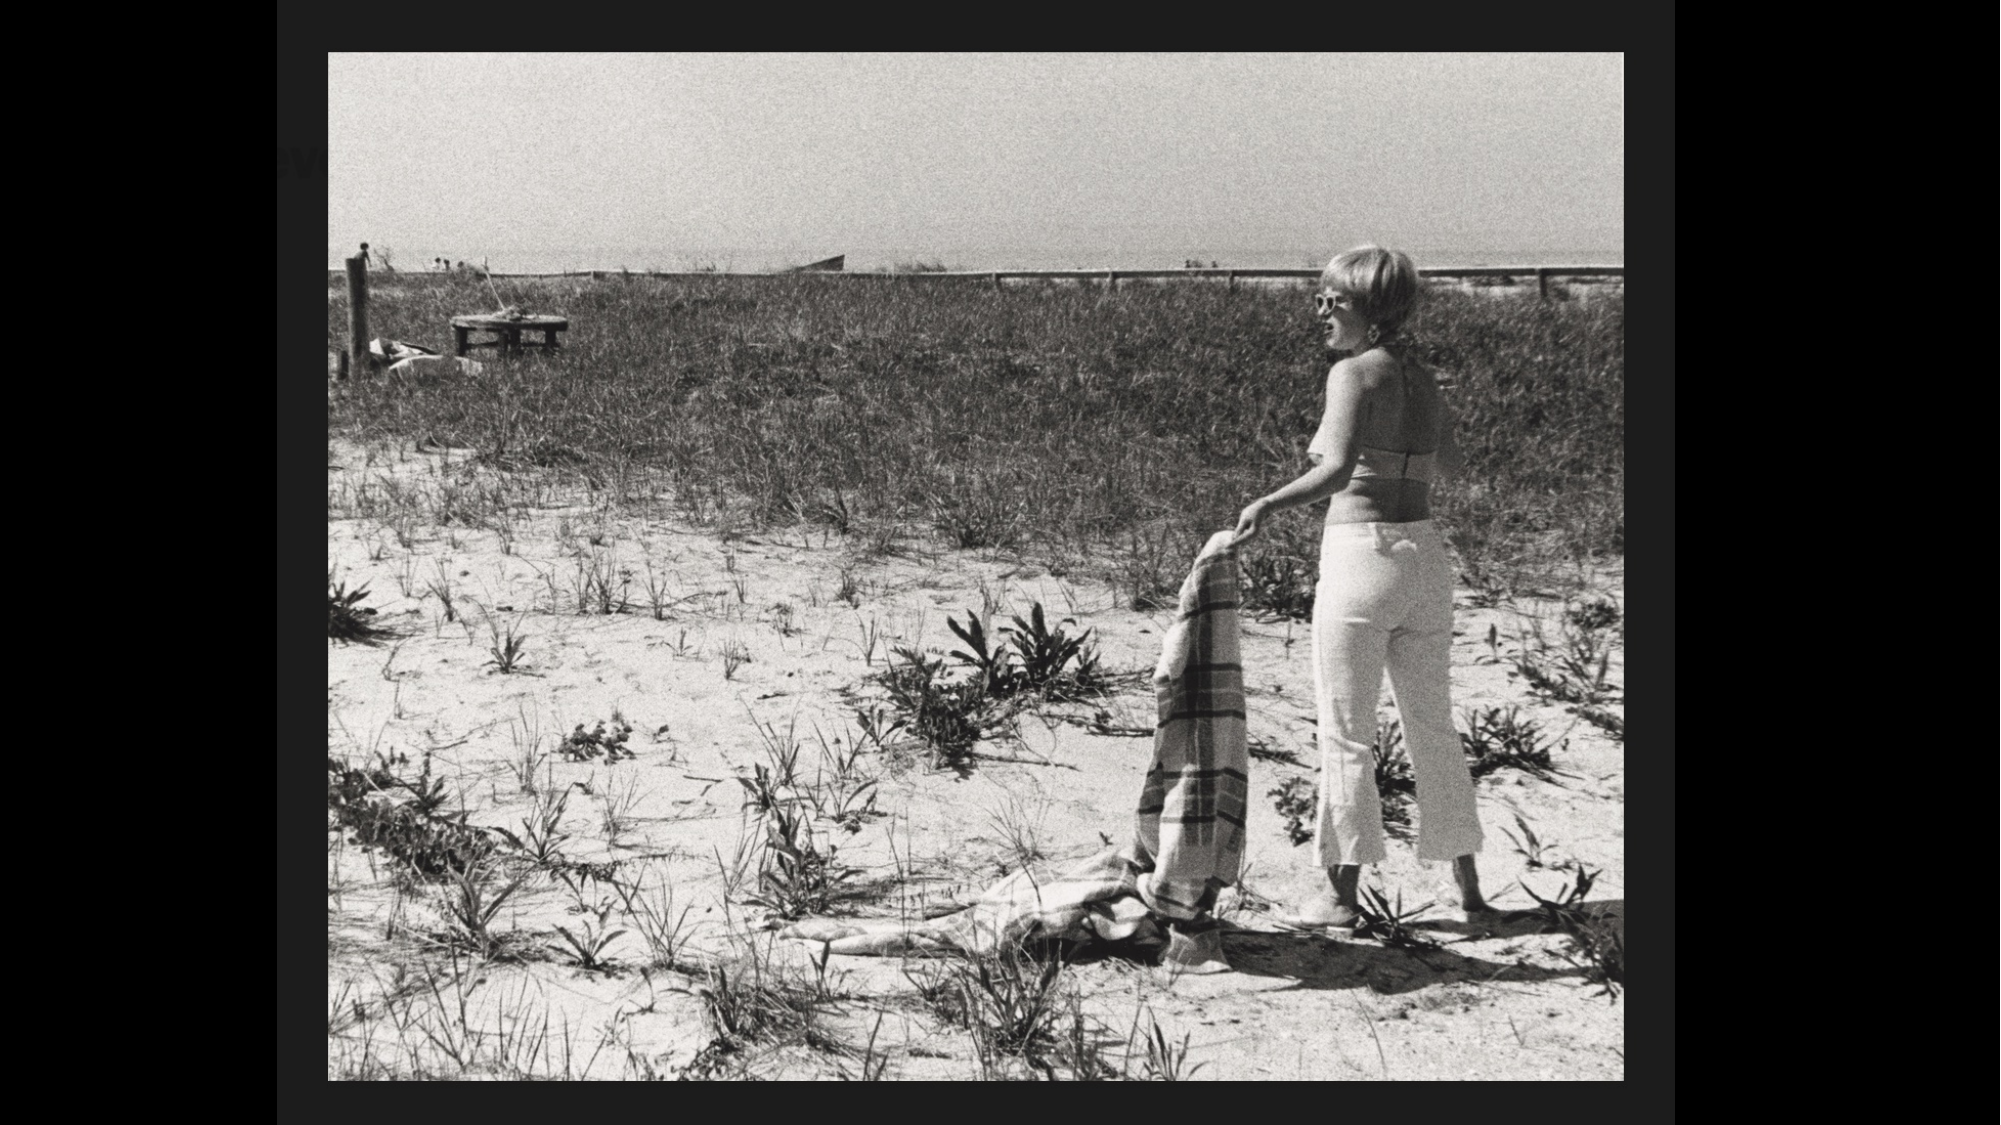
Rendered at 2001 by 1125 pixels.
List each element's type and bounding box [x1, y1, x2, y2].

picture [277, 0, 1675, 1125]
